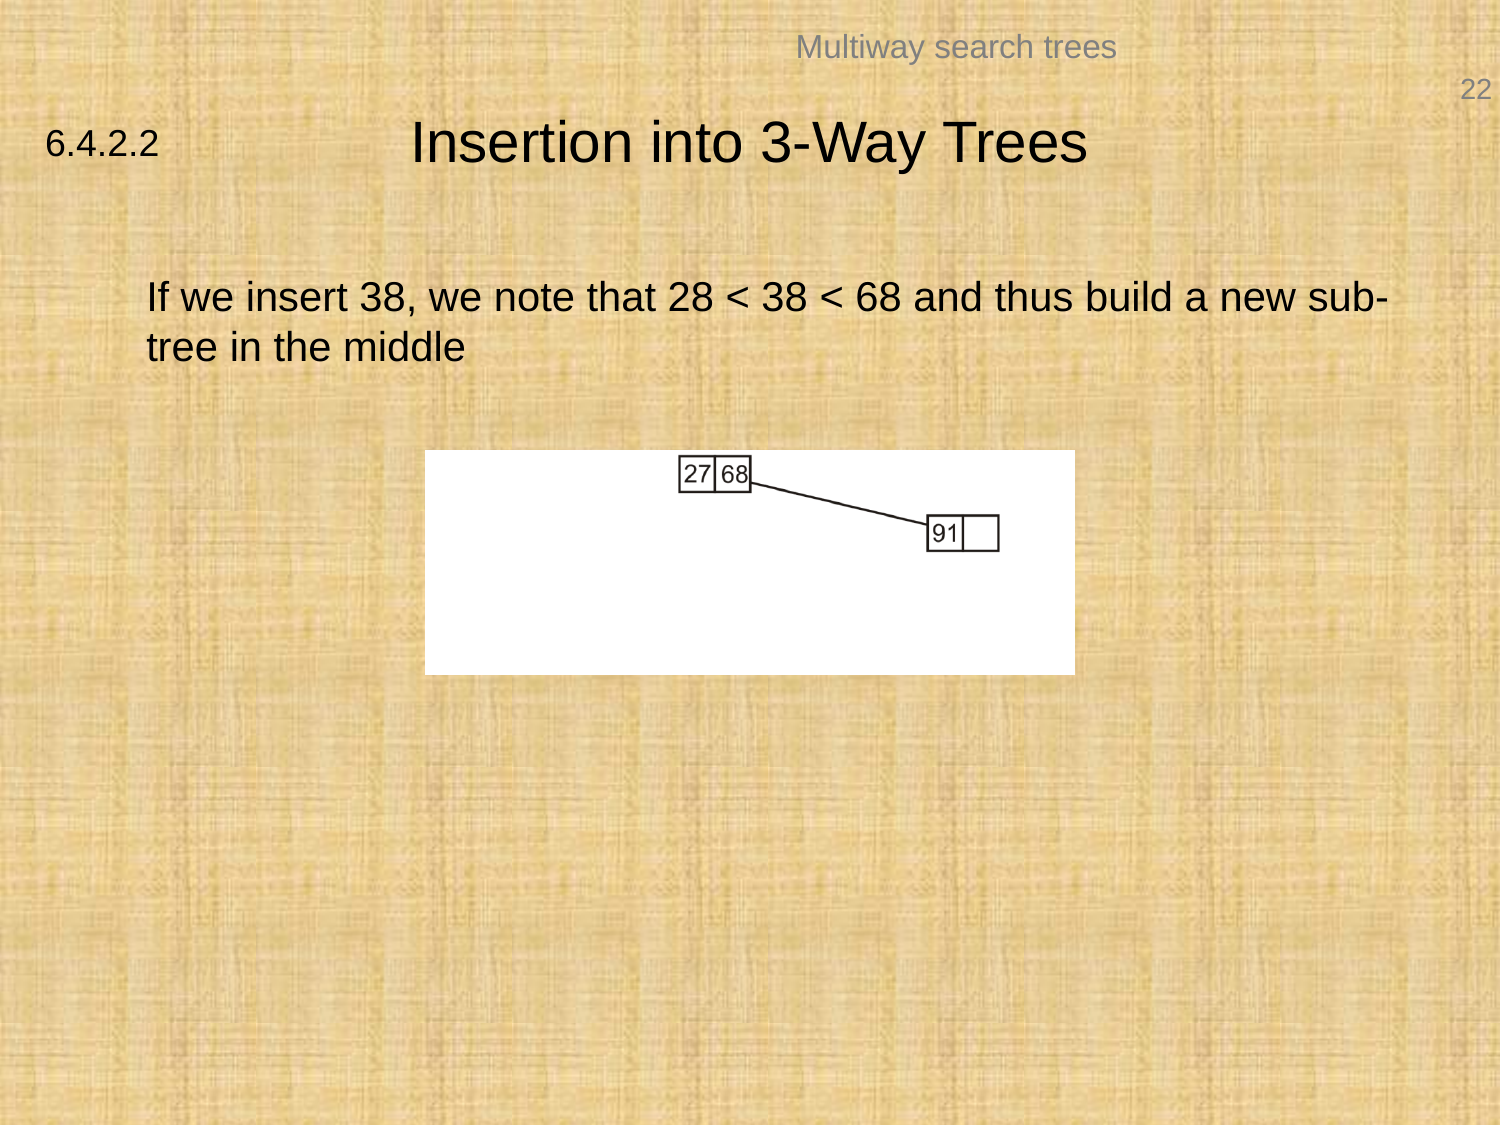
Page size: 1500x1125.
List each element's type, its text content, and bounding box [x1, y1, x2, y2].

title Insertion into 3-Way Trees [74, 44, 1426, 233]
list If we insert 38, we note that 28 < 38 < 68 and thus build a new sub-tree in the middle [74, 262, 1426, 1006]
picture [0, 0, 1500, 1125]
text_box 6.4.2.2 [30, 111, 175, 172]
